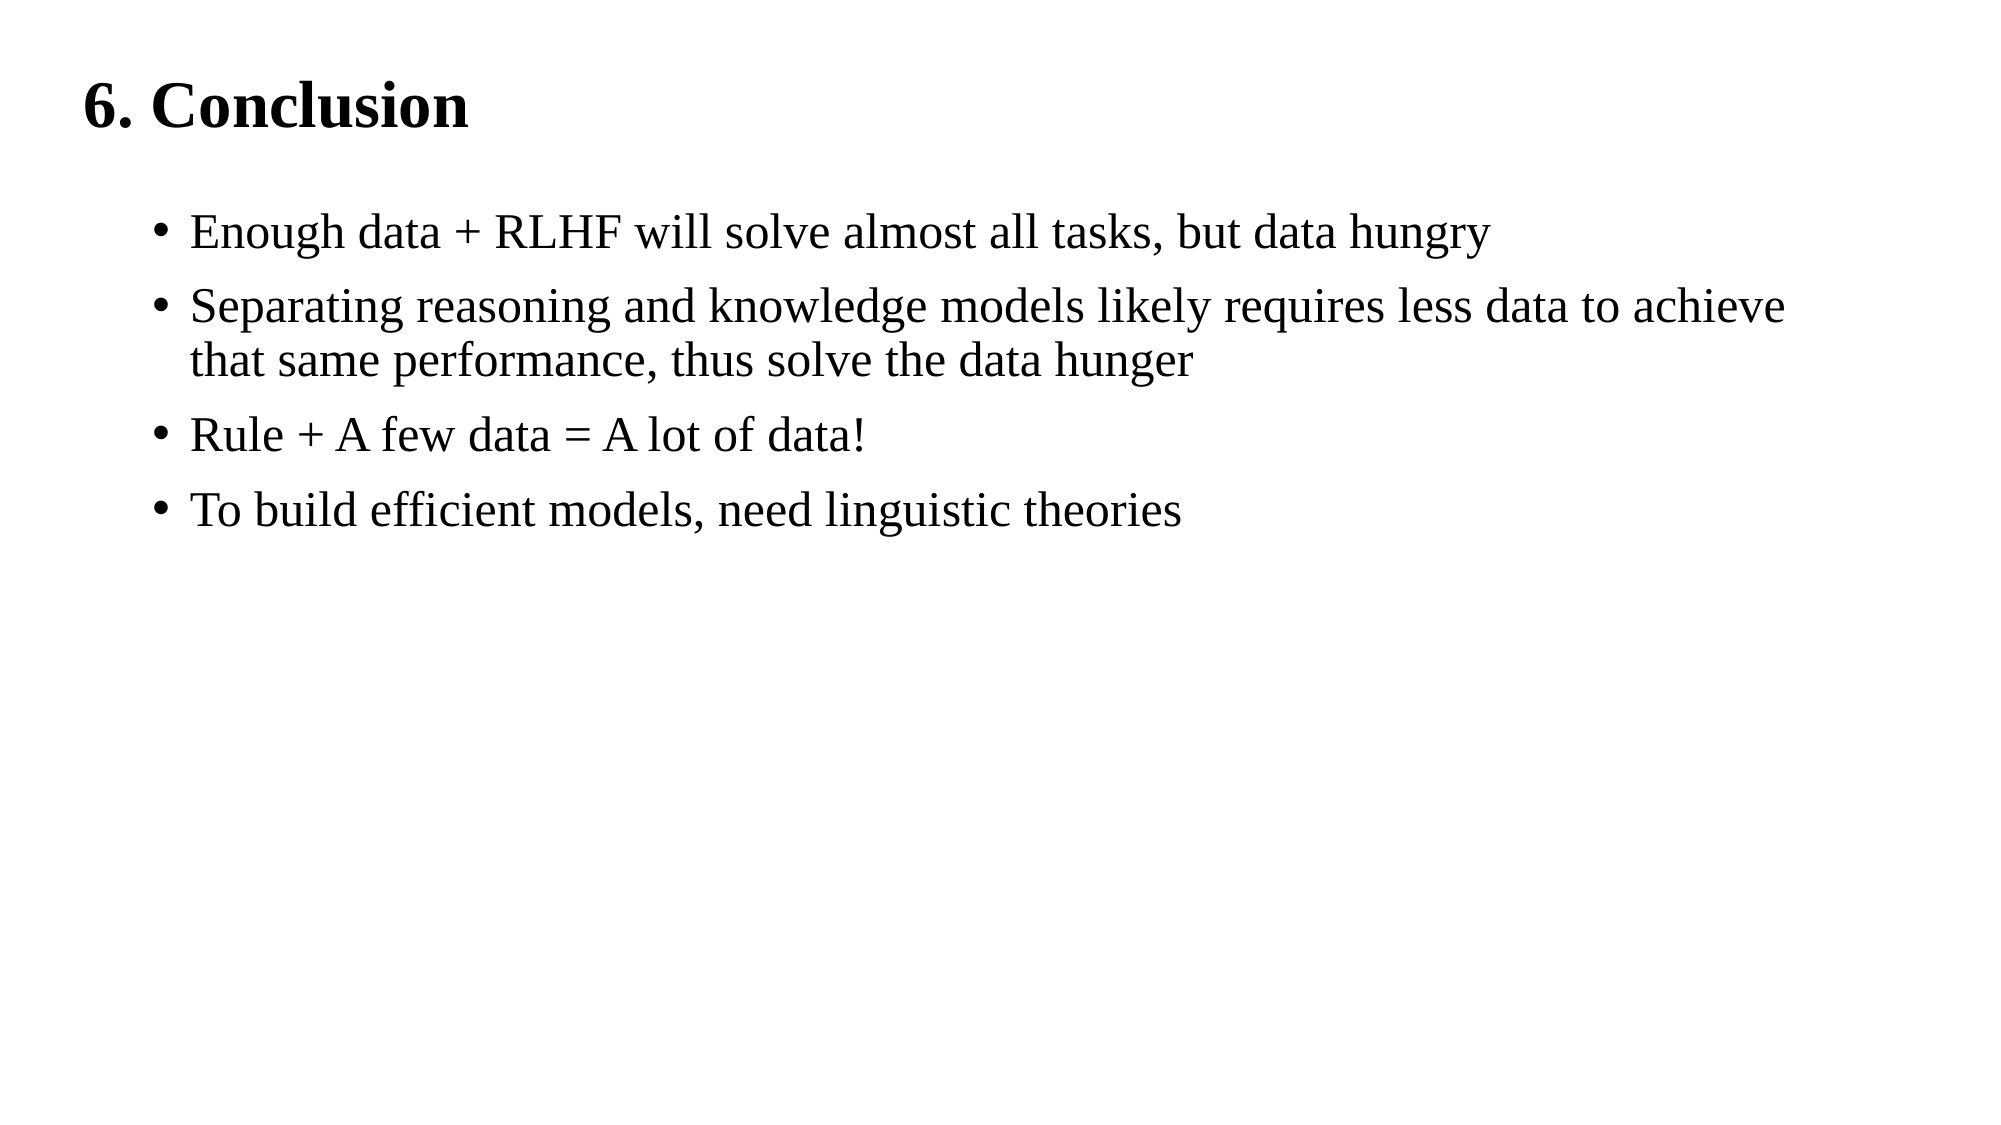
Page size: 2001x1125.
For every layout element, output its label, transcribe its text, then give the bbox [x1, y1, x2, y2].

list Enough data + RLHF will solve almost all tasks, but data hungry Separating reasoning and knowledge models likely requires less data to achieve that same performance, thus solve the data hunger Rule + A few data = A lot of data! To build efficient models, need linguistic theories [137, 197, 1863, 912]
title 6. Conclusion [68, 59, 1932, 153]
